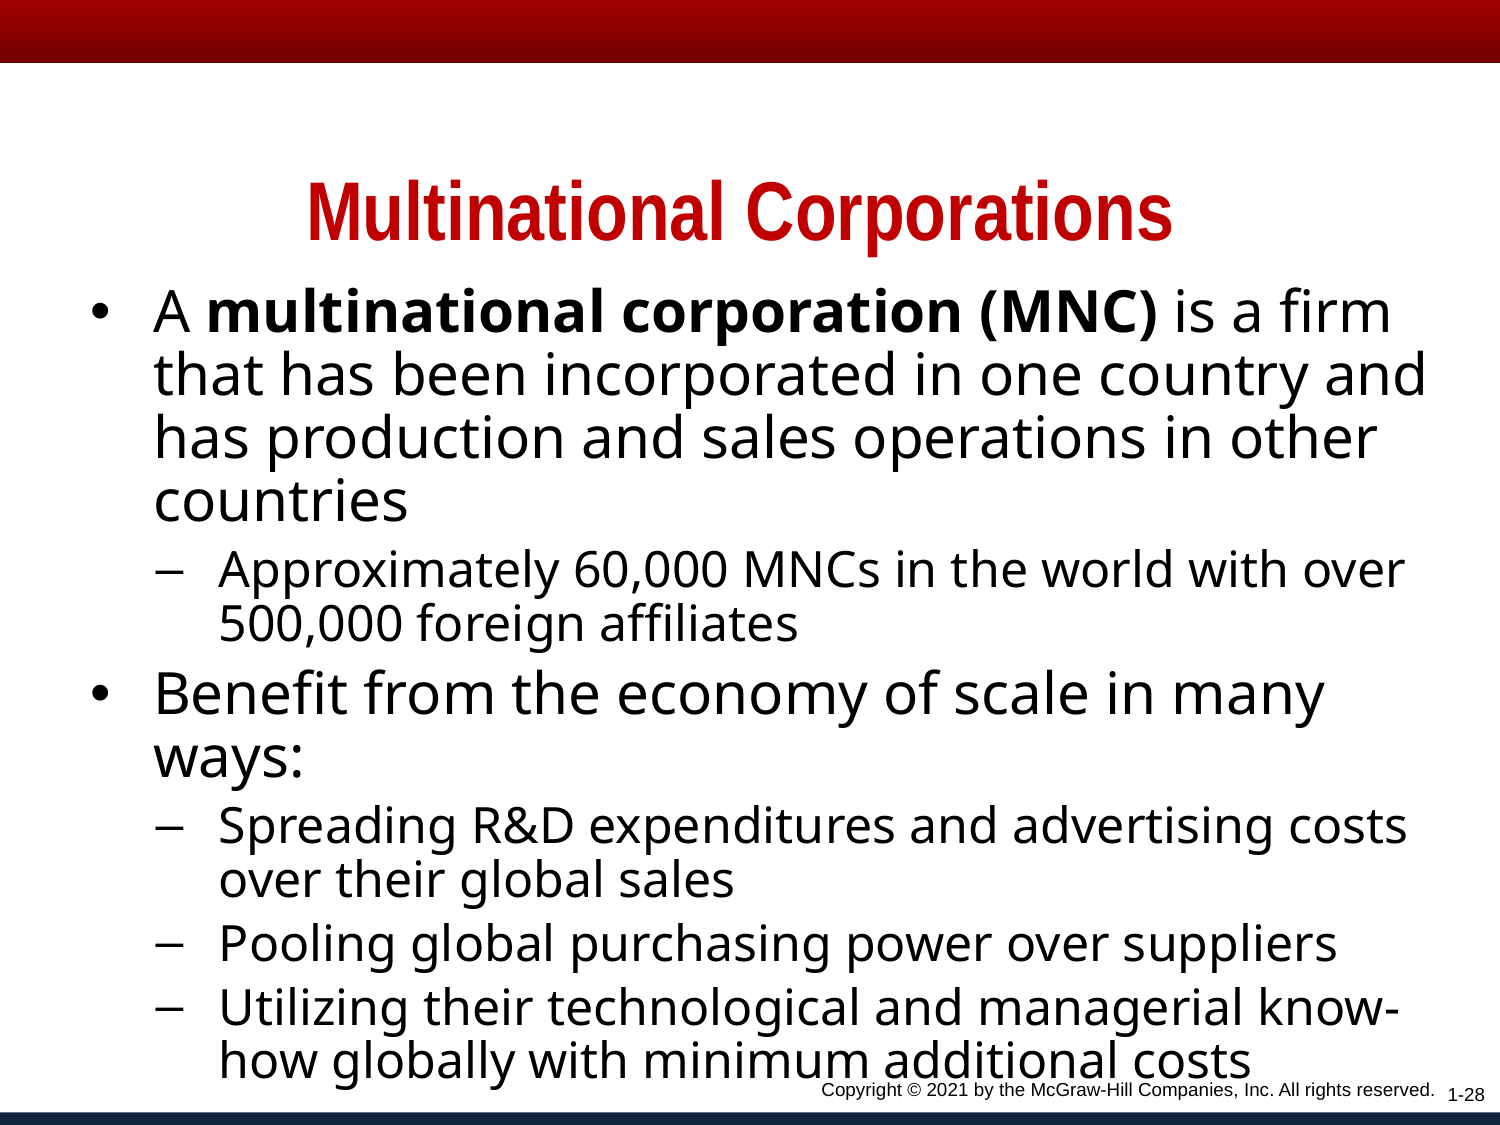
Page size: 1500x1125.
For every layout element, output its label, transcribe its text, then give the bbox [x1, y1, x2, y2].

footer Copyright © 2021 by the McGraw-Hill Companies, Inc. All rights reserved. [774, 1070, 1450, 1125]
text_box 1-28 [1450, 1074, 1500, 1125]
title Multinational Corporations [0, 149, 1500, 313]
list A multinational corporation (MNC) is a firm that has been incorporated in one country and has production and sales operations in other countries Approximately 60,000 MNCs in the world with over 500,000 foreign affiliates Benefit from the economy of scale in many ways: Spreading R&D expenditures and advertising costs over their global sales Pooling global purchasing power over suppliers Utilizing their technological and managerial know-how globally with minimum additional costs [75, 275, 1450, 1055]
